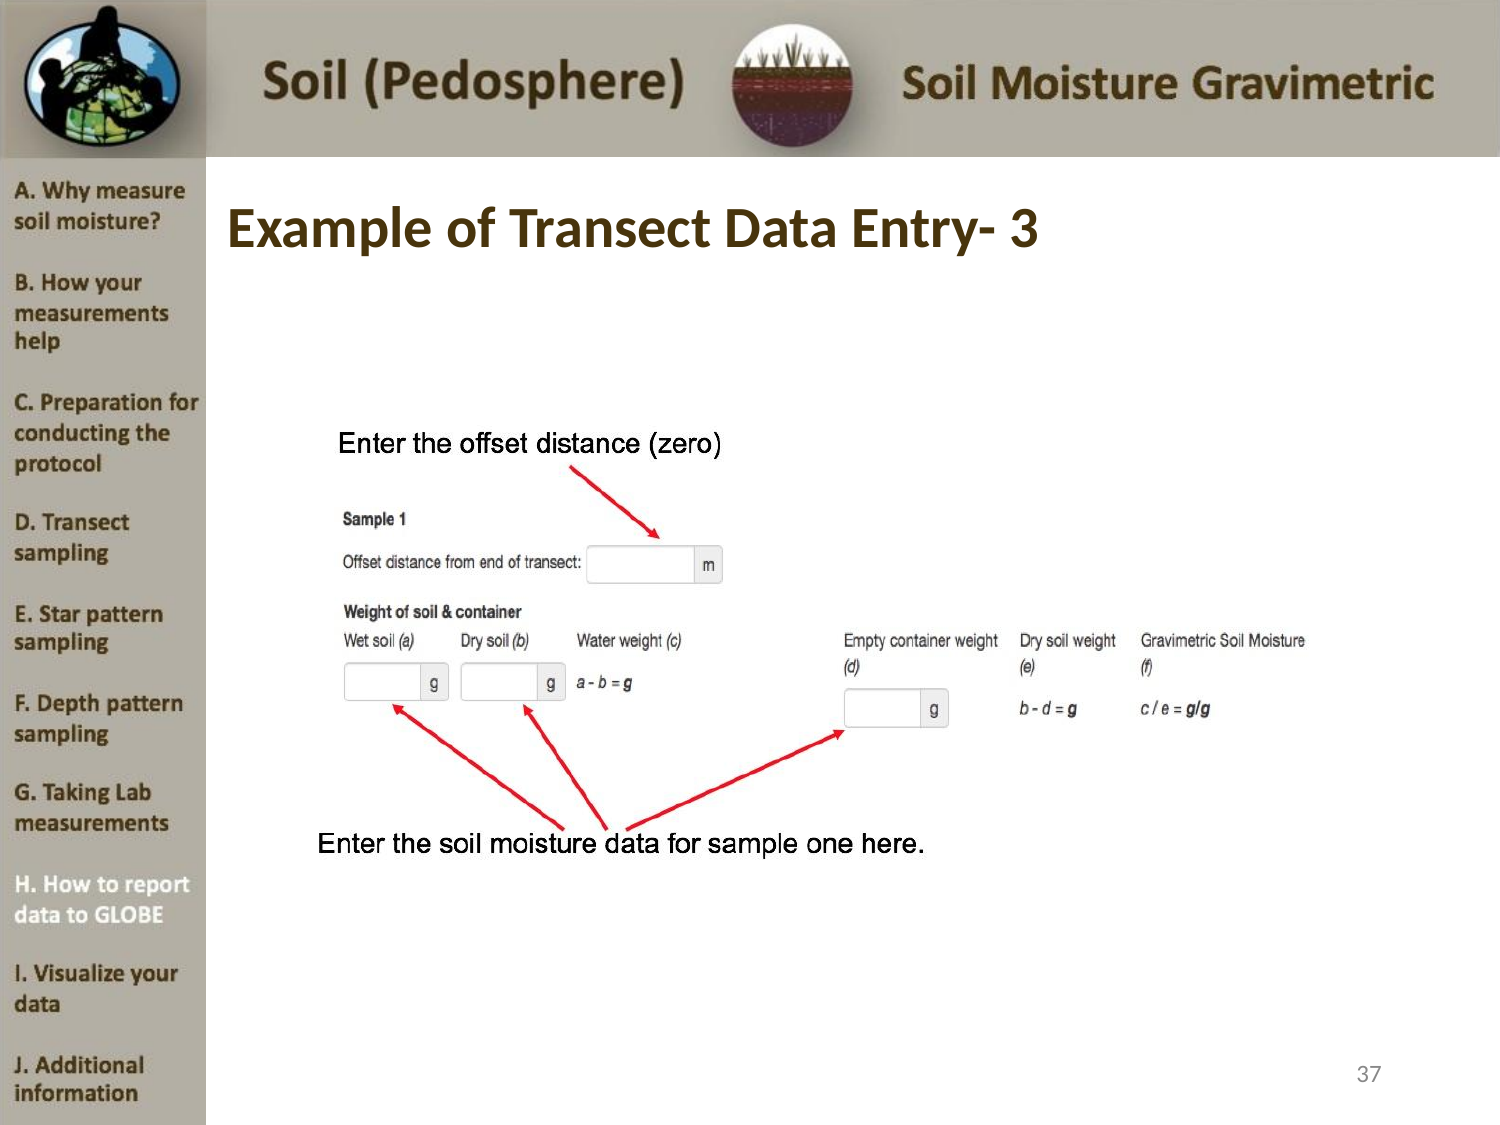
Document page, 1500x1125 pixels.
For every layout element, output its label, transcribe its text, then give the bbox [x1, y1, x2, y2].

picture [0, 0, 1500, 1125]
slide_number ‹#› [1059, 1042, 1397, 1103]
title Example of Transect Data Entry- 3 [212, 166, 1500, 338]
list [303, 357, 1314, 924]
